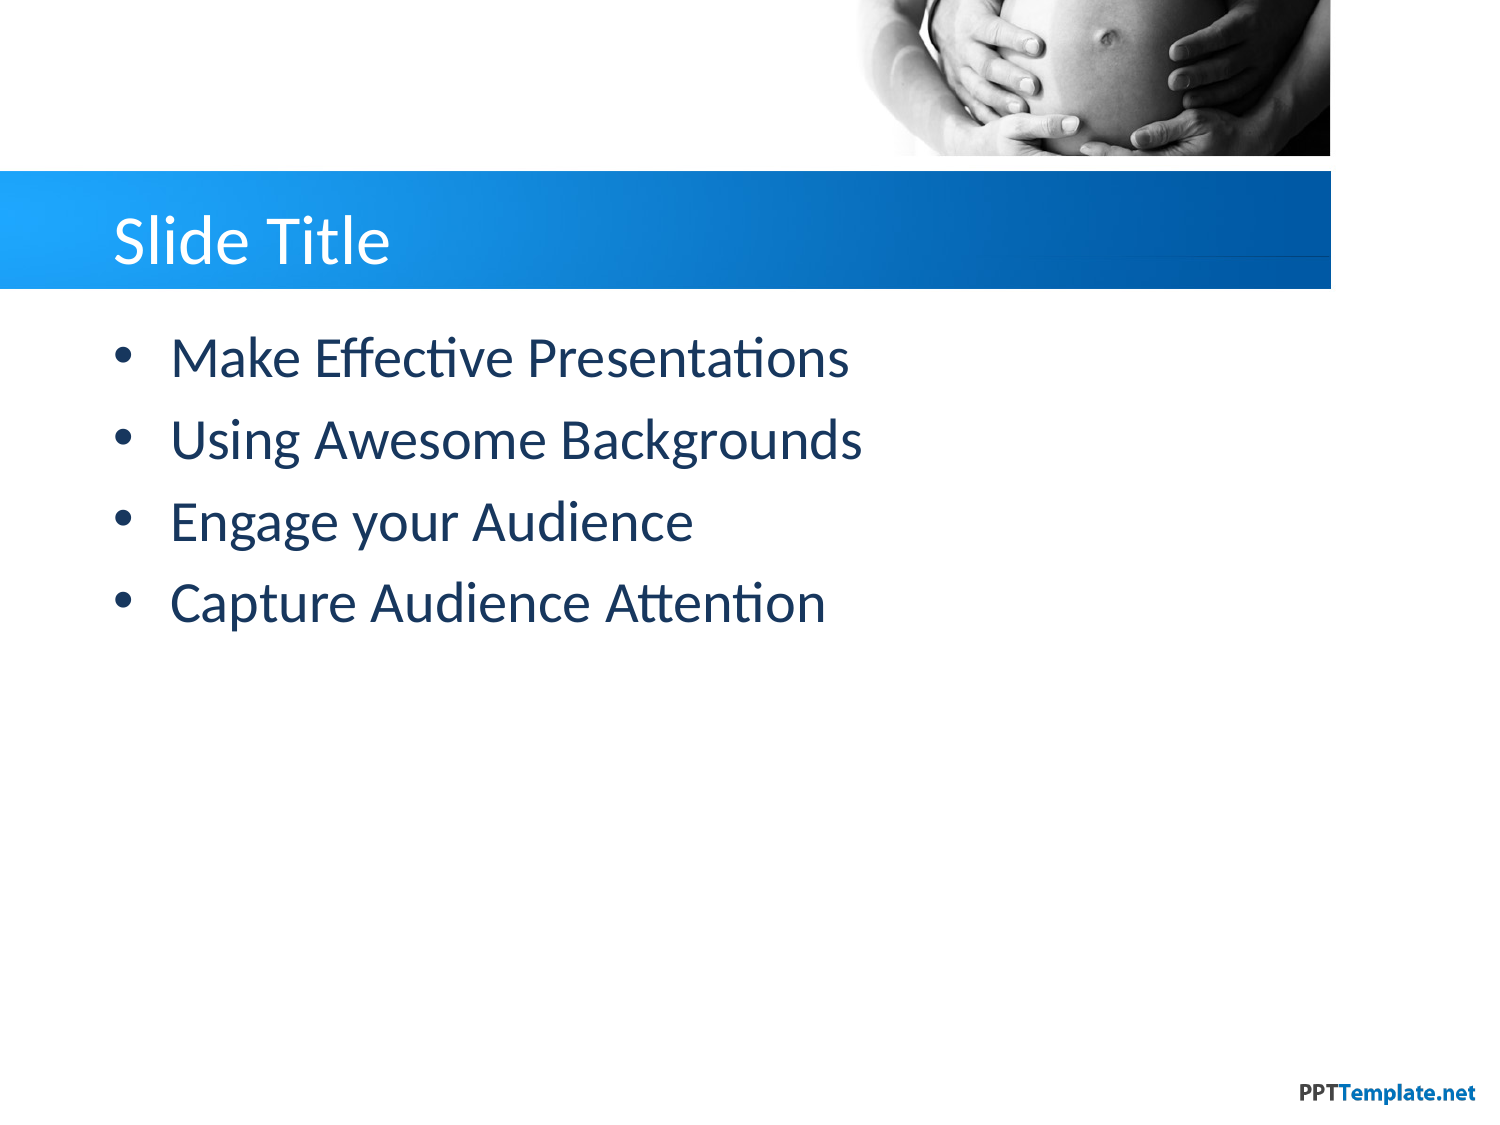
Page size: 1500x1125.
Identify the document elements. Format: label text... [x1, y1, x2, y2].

list Make Effective Presentations Using Awesome Backgrounds Engage your Audience Capture Audience Attention [98, 311, 1402, 1064]
picture [0, 0, 1500, 1125]
title Slide Title [98, 186, 1402, 287]
